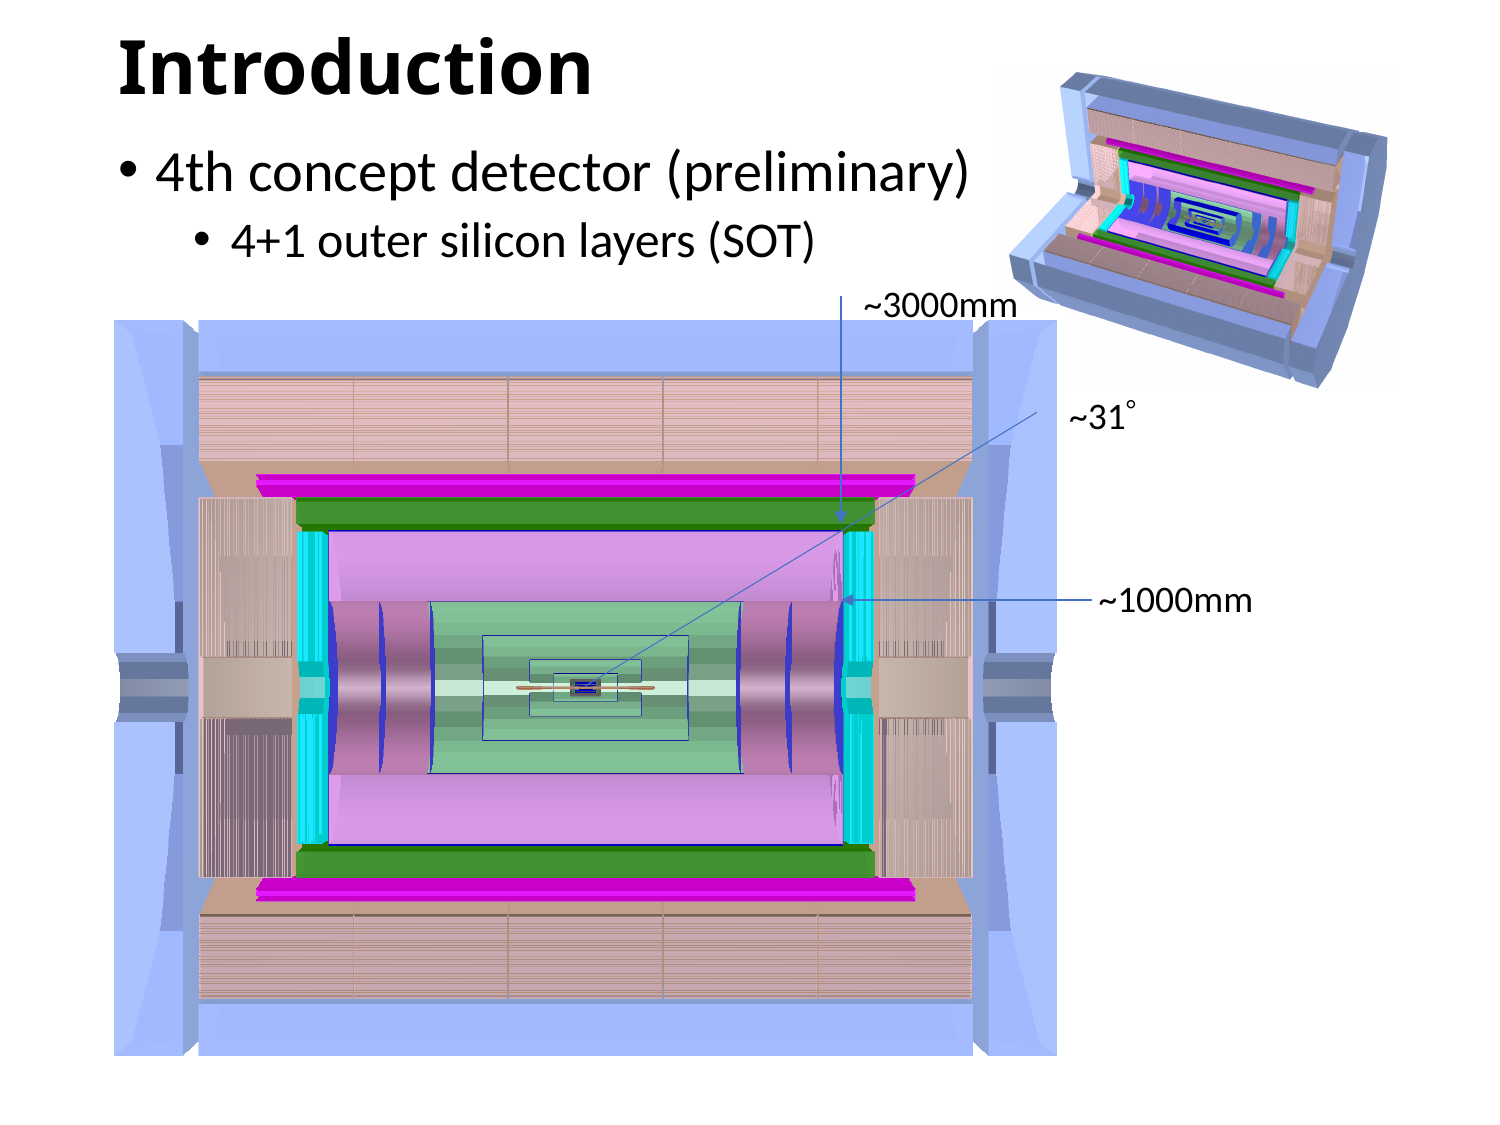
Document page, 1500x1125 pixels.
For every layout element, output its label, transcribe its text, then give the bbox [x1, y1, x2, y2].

text_box ~1000mm [1083, 567, 1269, 627]
list 4th concept detector (preliminary) 4+1 outer silicon layers (SOT) [1069, 392, 1397, 1014]
text_box ~31 [1069, 392, 1151, 445]
title Introduction [103, 22, 1397, 118]
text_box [585, 412, 1037, 686]
picture [842, 69, 1397, 599]
text_box ~3000mm [848, 273, 993, 312]
list 4th concept detector (preliminary) 4+1 outer silicon layers (SOT) [103, 133, 993, 312]
picture [103, 312, 1069, 1066]
